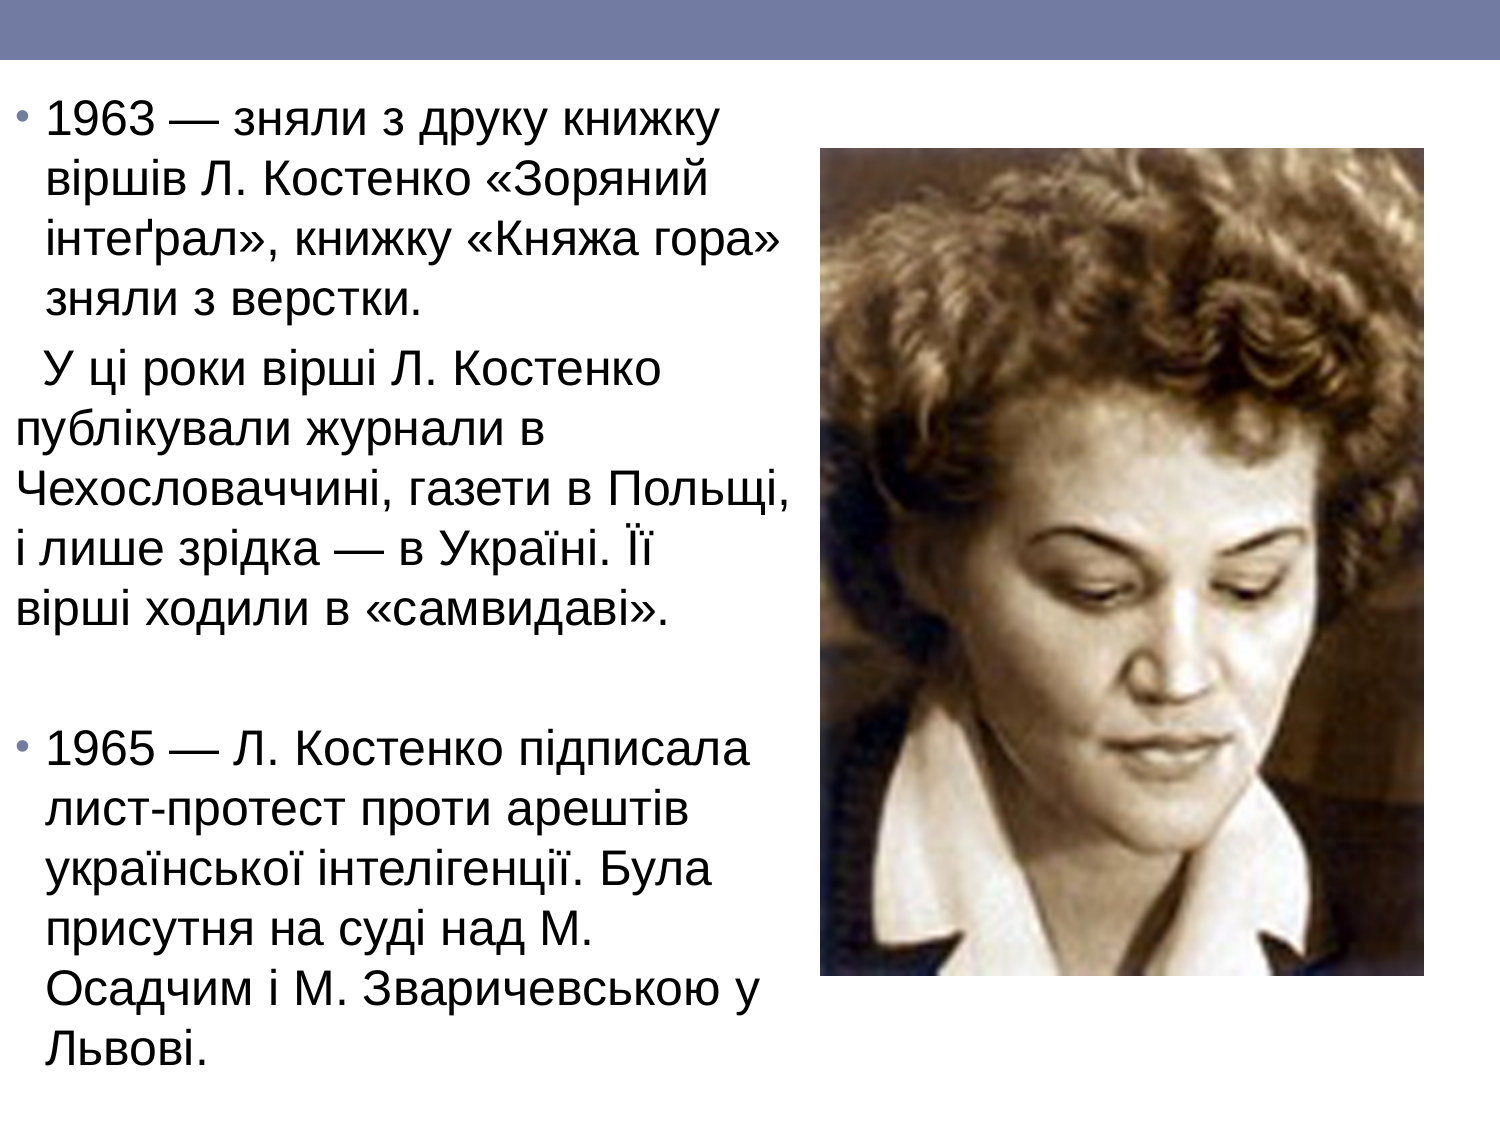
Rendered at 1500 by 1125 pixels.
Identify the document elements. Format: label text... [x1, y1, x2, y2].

picture [820, 148, 1424, 977]
list 1963 — зняли з друку книжку віршів Л. Костенко «Зоряний інтеґрал», книжку «Княжа гора» зняли з верстки. У ці роки вірші Л. Костенко публікували журнали в Чехословаччині, газети в Польщі, і лише зрідка — в Україні. Її вірші ходили в «самвидаві». 1965 — Л. Костенко підписала лист-протест проти арештів української інтелігенції. Була присутня на суді над М. Осадчим і М. Зваричевською у Львові. [0, 78, 821, 1106]
